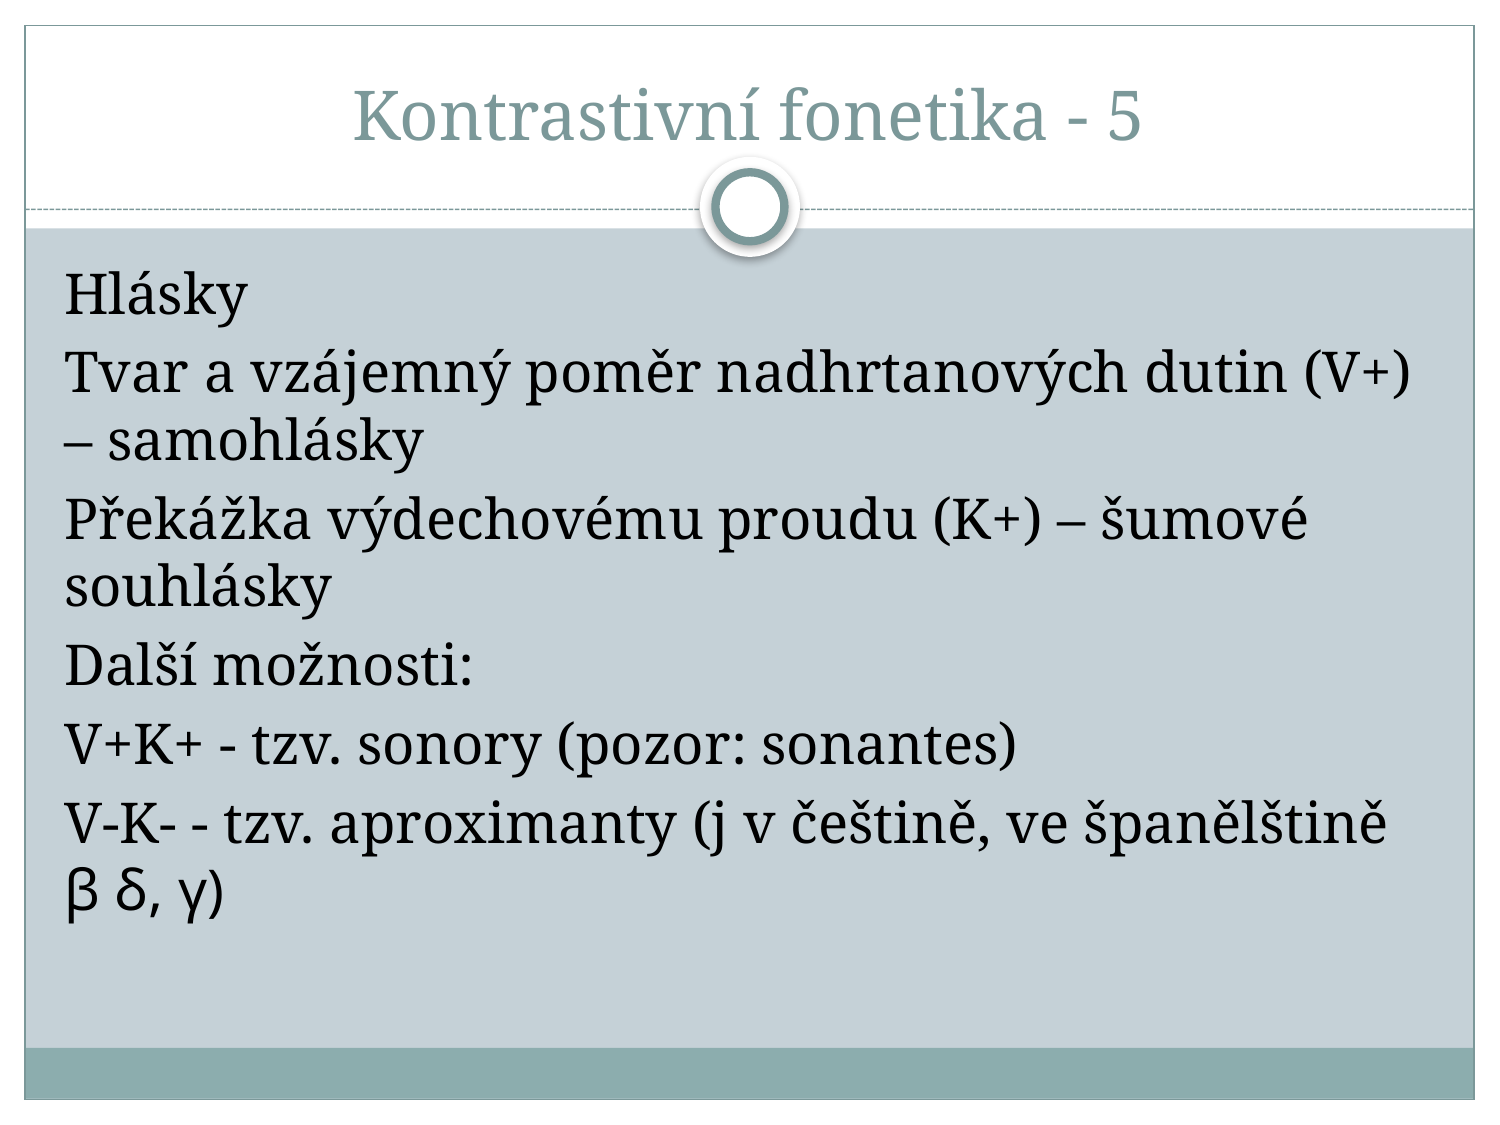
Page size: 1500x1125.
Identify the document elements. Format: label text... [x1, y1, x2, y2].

list Hlásky Tvar a vzájemný poměr nadhrtanových dutin (V+) – samohlásky Překážka výdechovému proudu (K+) – šumové souhlásky Další možnosti: V+K+ - tzv. sonory (pozor: sonantes) V-K- - tzv. aproximanty (j v češtině, ve španělštině β δ, γ) [49, 250, 1445, 1001]
title Kontrastivní fonetika - 5 [49, 37, 1450, 162]
